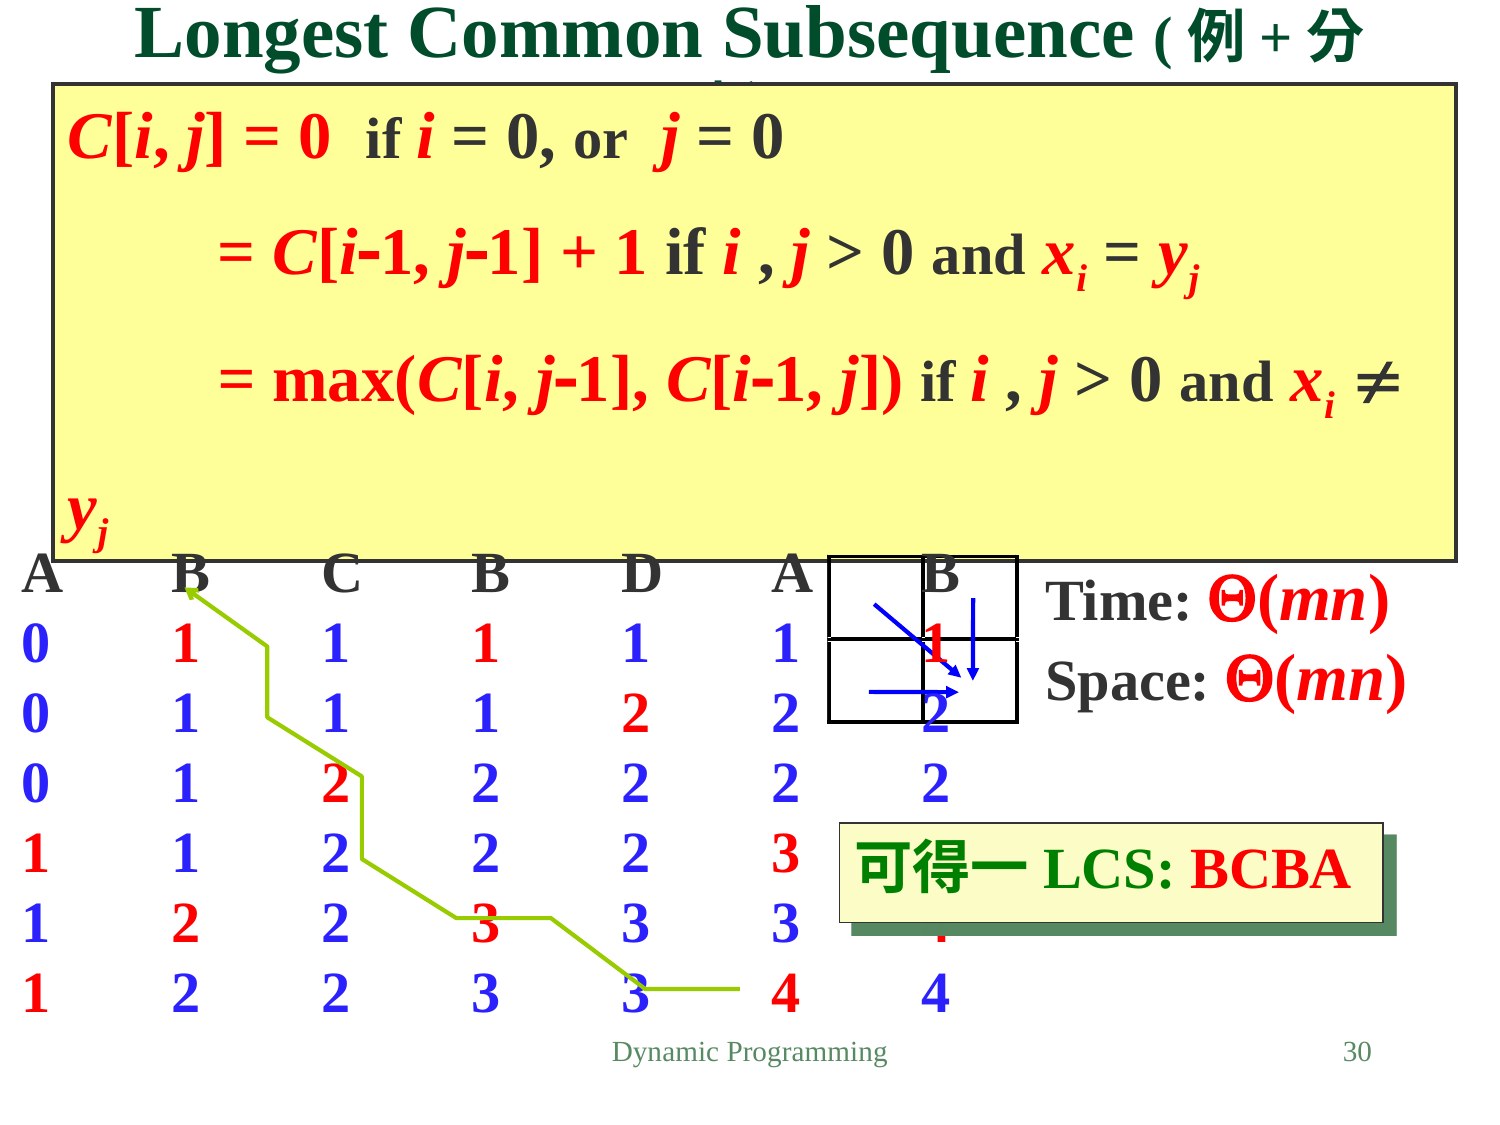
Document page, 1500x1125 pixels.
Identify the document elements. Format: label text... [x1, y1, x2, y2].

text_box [52, 526, 784, 1033]
text_box 可得一LCS: BCBA [839, 822, 1383, 923]
footer Dynamic Programming [512, 1025, 988, 1100]
slide_number 30 [1074, 1025, 1388, 1100]
text_box C[i, j] = 0 if i = 0, or j = 0 = C[i1, j1] + 1 if i , j > 0 and xi = yj = max(C[i, j1], C[i1, j]) if i , j > 0 and xi  yj [53, 84, 1457, 561]
title Longest Common Subsequence (例+分析) [99, 62, 1400, 84]
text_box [827, 546, 1424, 765]
